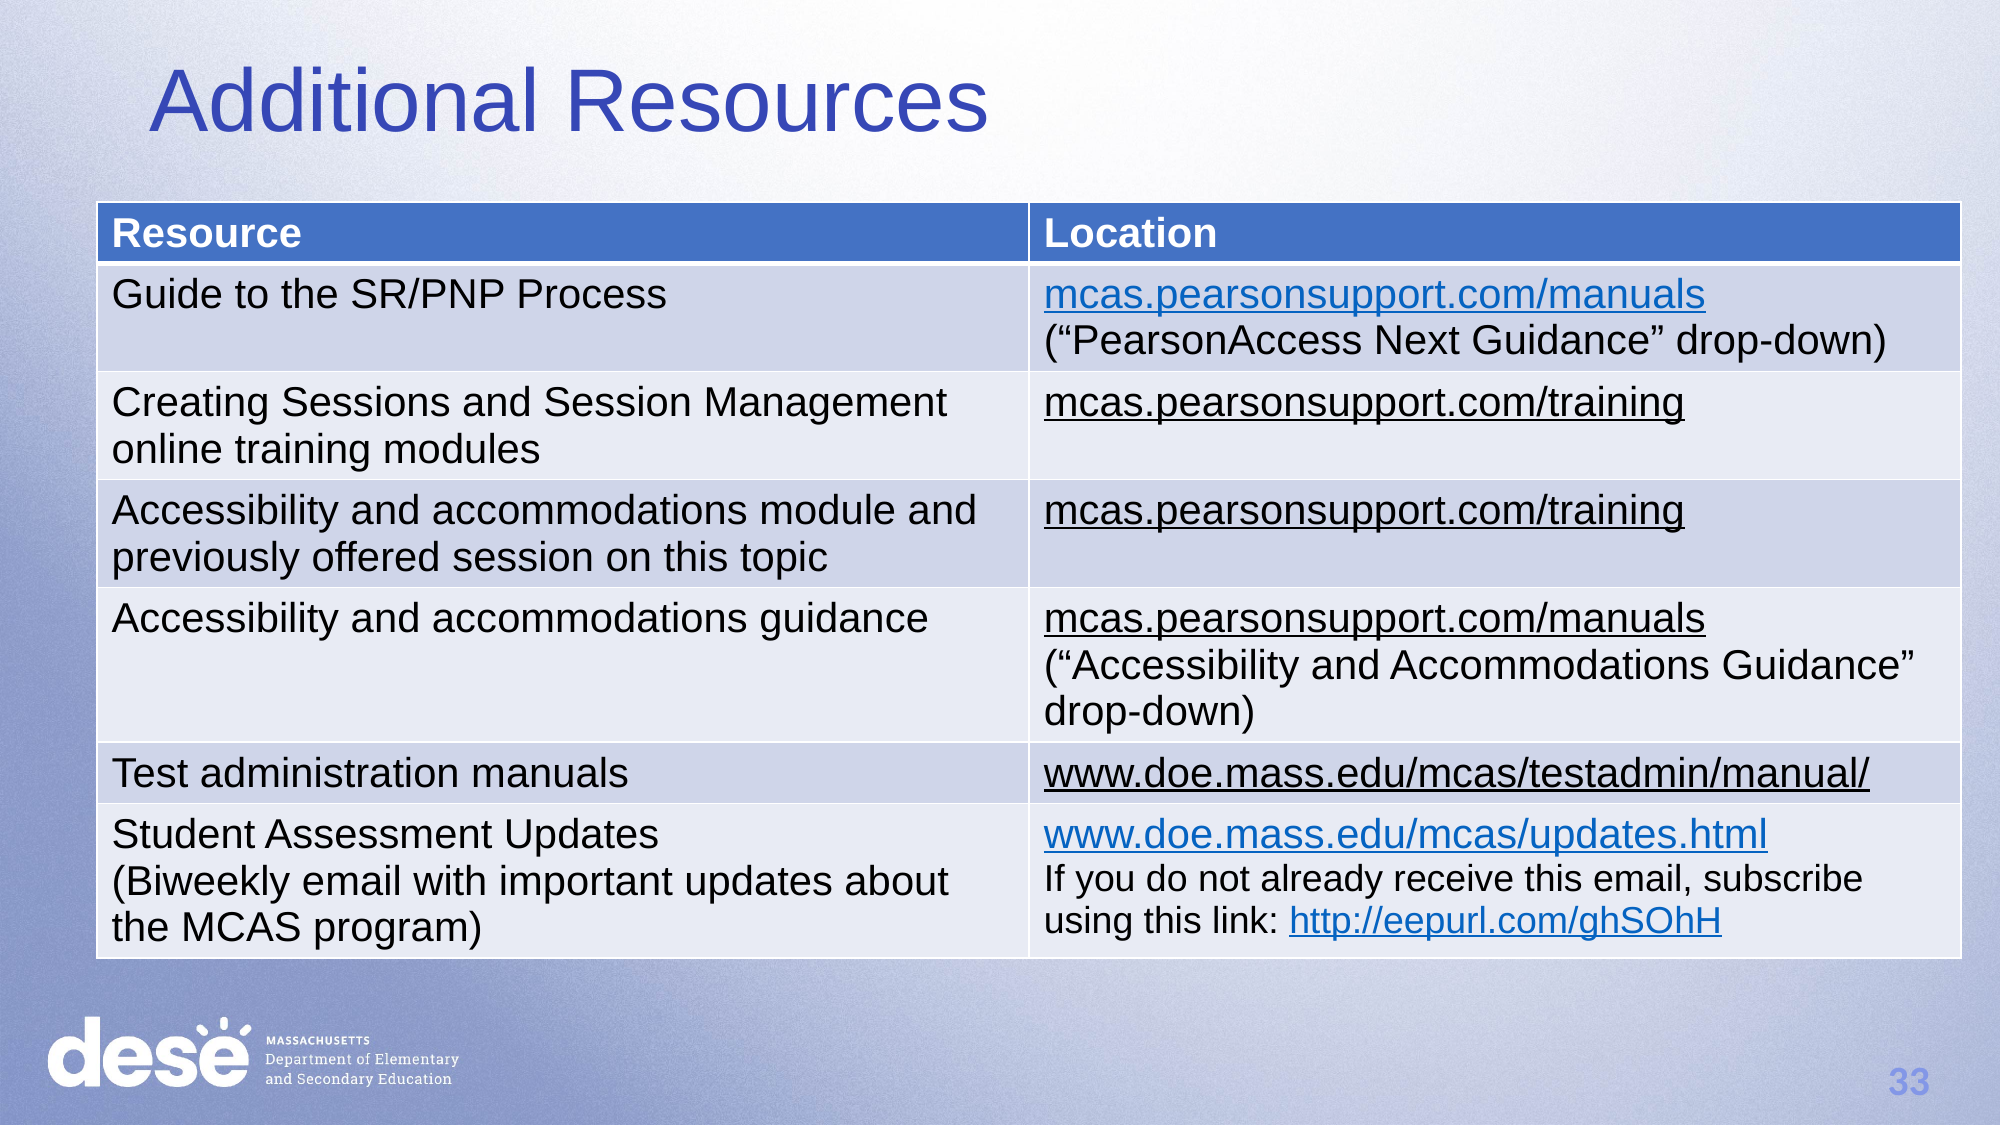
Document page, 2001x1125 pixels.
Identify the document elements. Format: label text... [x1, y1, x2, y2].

table_cell Accessibility and accommodations guidance [98, 588, 1028, 741]
title Additional Resources [134, 47, 2000, 159]
table_cell mcas.pearsonsupport.com/manuals (“PearsonAccess Next Guidance” drop-down) [1030, 266, 1960, 371]
table_cell mcas.pearsonsupport.com/training [1030, 372, 1960, 479]
table_cell mcas.pearsonsupport.com/manuals (“Accessibility and Accommodations Guidance” drop-down) [1030, 588, 1960, 741]
table_header Resource [98, 203, 1028, 261]
table_cell www.doe.mass.edu/mcas/testadmin/manual/ [1030, 743, 1960, 803]
table_header Location [1030, 203, 1960, 261]
table_cell Student Assessment Updates (Biweekly email with important updates about the MCAS program) [98, 804, 1028, 957]
table_cell www.doe.mass.edu/mcas/updates.html If you do not already receive this email, subscribe using this link: http://eepurl.com/ghSOhH [1030, 804, 1960, 957]
table_cell Accessibility and accommodations module and previously offered session on this topic [98, 480, 1028, 587]
table_cell mcas.pearsonsupport.com/training [1030, 480, 1960, 587]
table_cell Creating Sessions and Session Management online training modules [98, 372, 1028, 479]
table_cell Guide to the SR/PNP Process [98, 266, 1028, 371]
table_cell Test administration manuals [98, 743, 1028, 803]
picture [0, 0, 2000, 1125]
